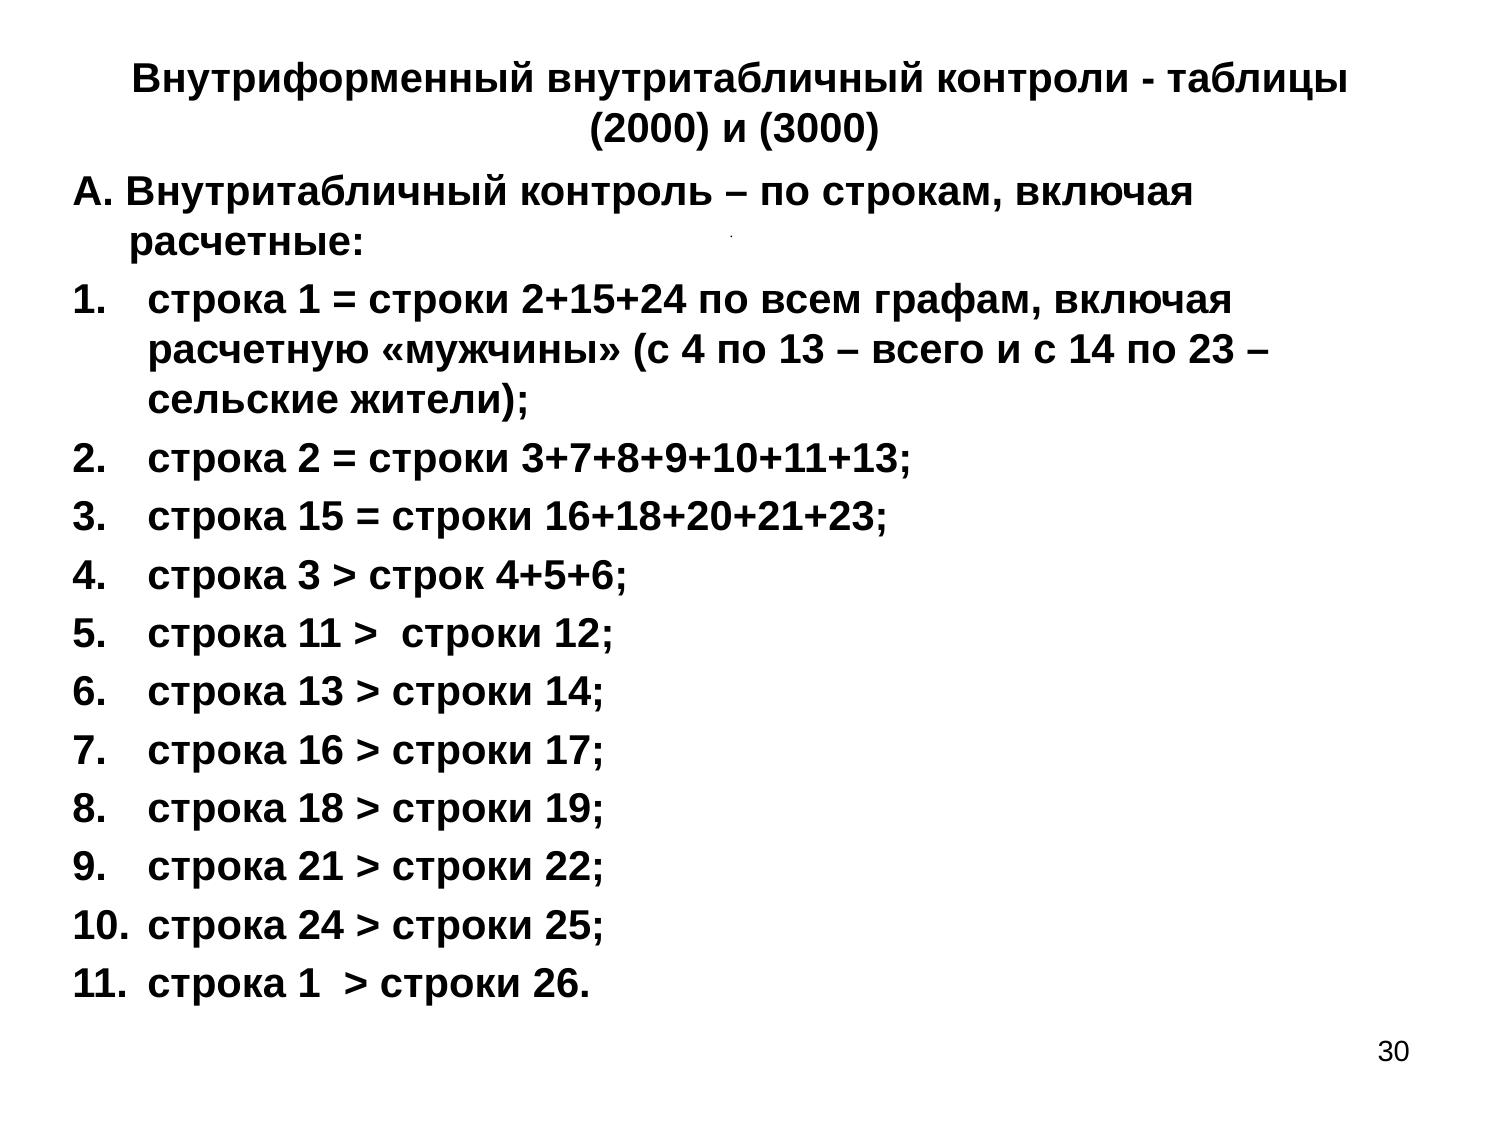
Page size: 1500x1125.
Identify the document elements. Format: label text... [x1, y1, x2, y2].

slide_number 30 [1074, 1025, 1425, 1103]
title Внутриформенный внутритабличный контроли - таблицы (2000) и (3000) [55, 44, 1426, 157]
list А. Внутритабличный контроль – по строкам, включая расчетные: строка 1 = строки 2+15+24 по всем графам, включая расчетную «мужчины» (с 4 по 13 – всего и с 14 по 23 – сельские жители); строка 2 = строки 3+7+8+9+10+11+13; строка 15 = строки 16+18+20+21+23; строка 3 > строк 4+5+6; строка 11 > строки 12; строка 13 > строки 14; cтрока 16 > строки 17; строка 18 > строки 19; cтрока 21 > строки 22; cтрока 24 > строки 25; строка 1 > строки 26. [57, 156, 1437, 1025]
